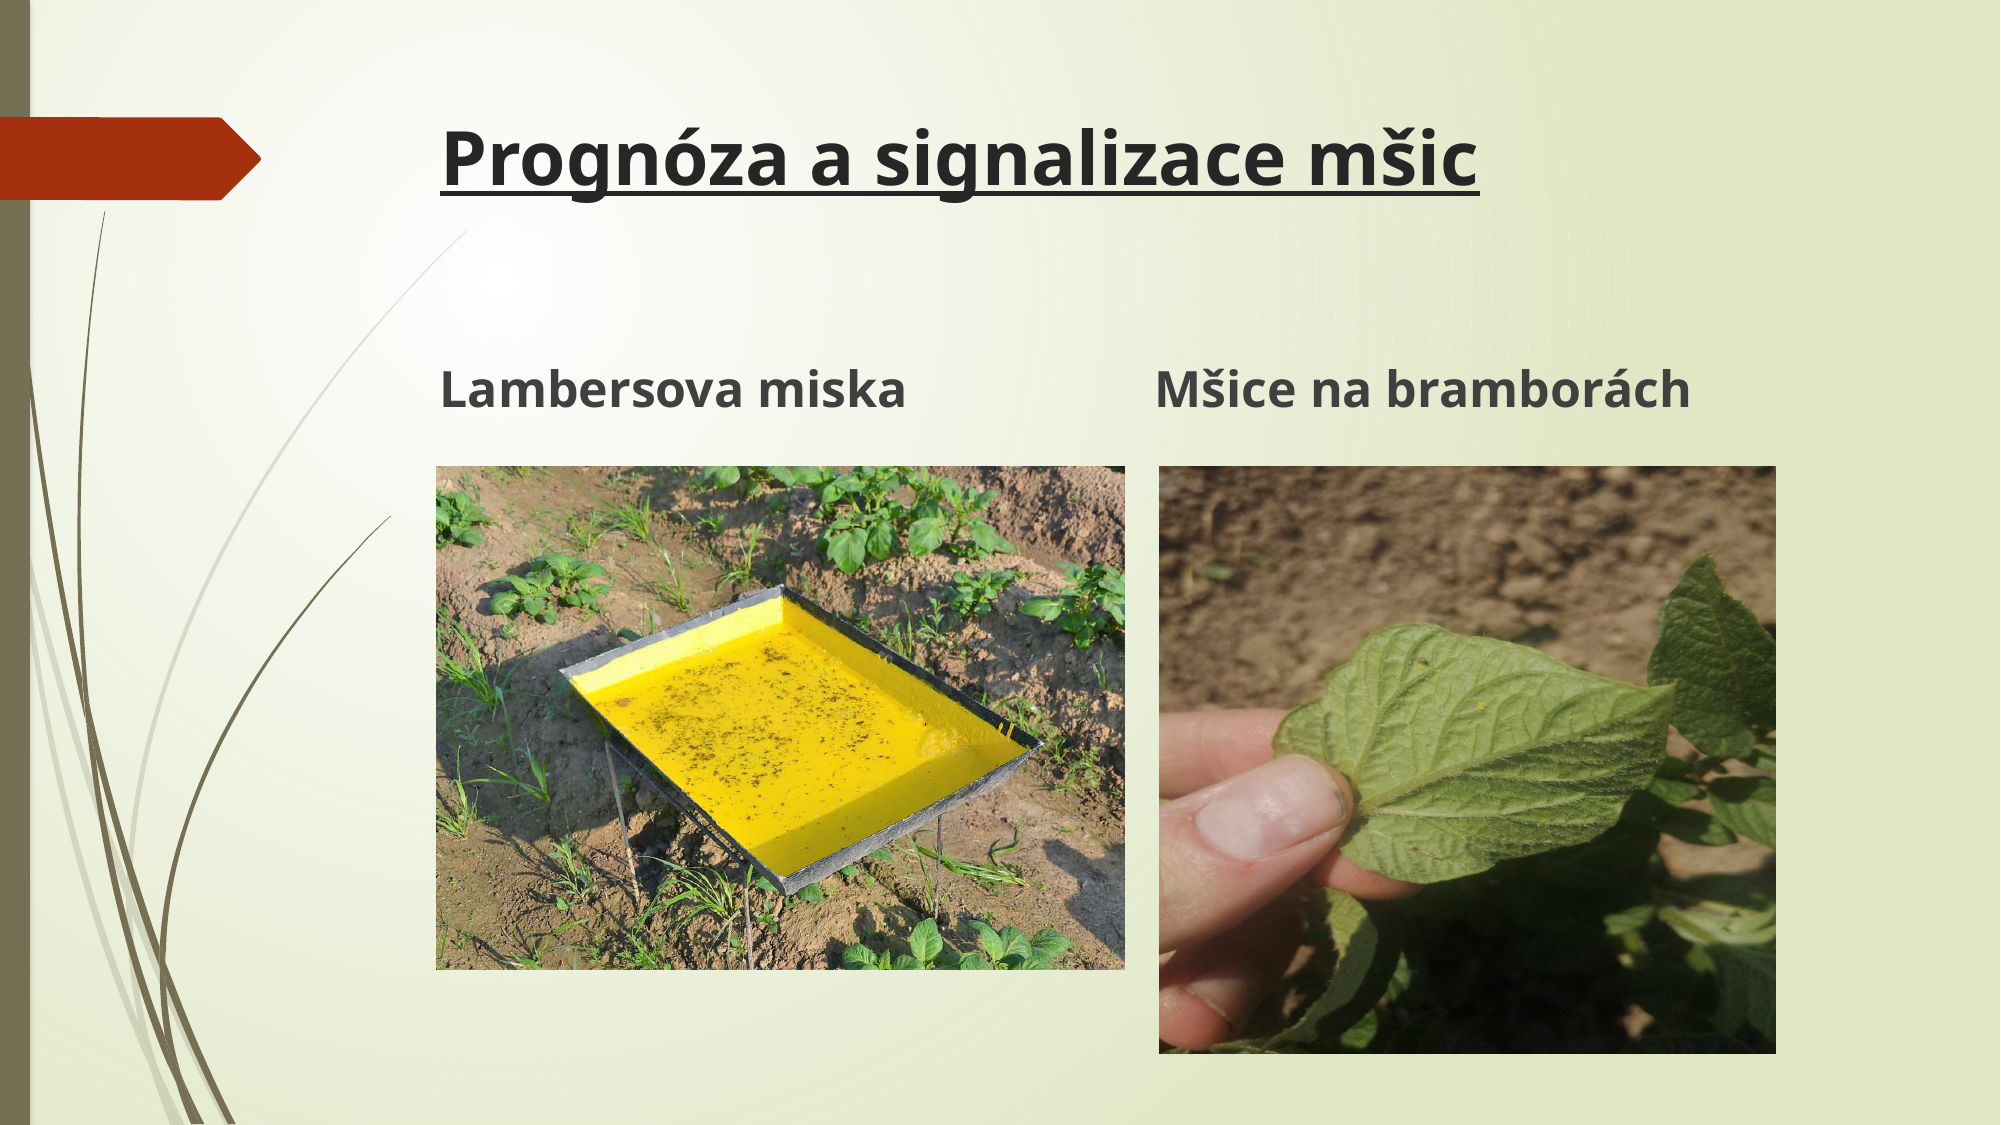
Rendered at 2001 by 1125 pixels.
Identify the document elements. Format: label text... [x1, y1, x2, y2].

picture [436, 466, 1125, 970]
title Prognóza a signalizace mšic [425, 102, 1888, 313]
list Lambersova miska Mšice na bramborách [424, 350, 1888, 970]
picture [1159, 466, 1776, 1055]
